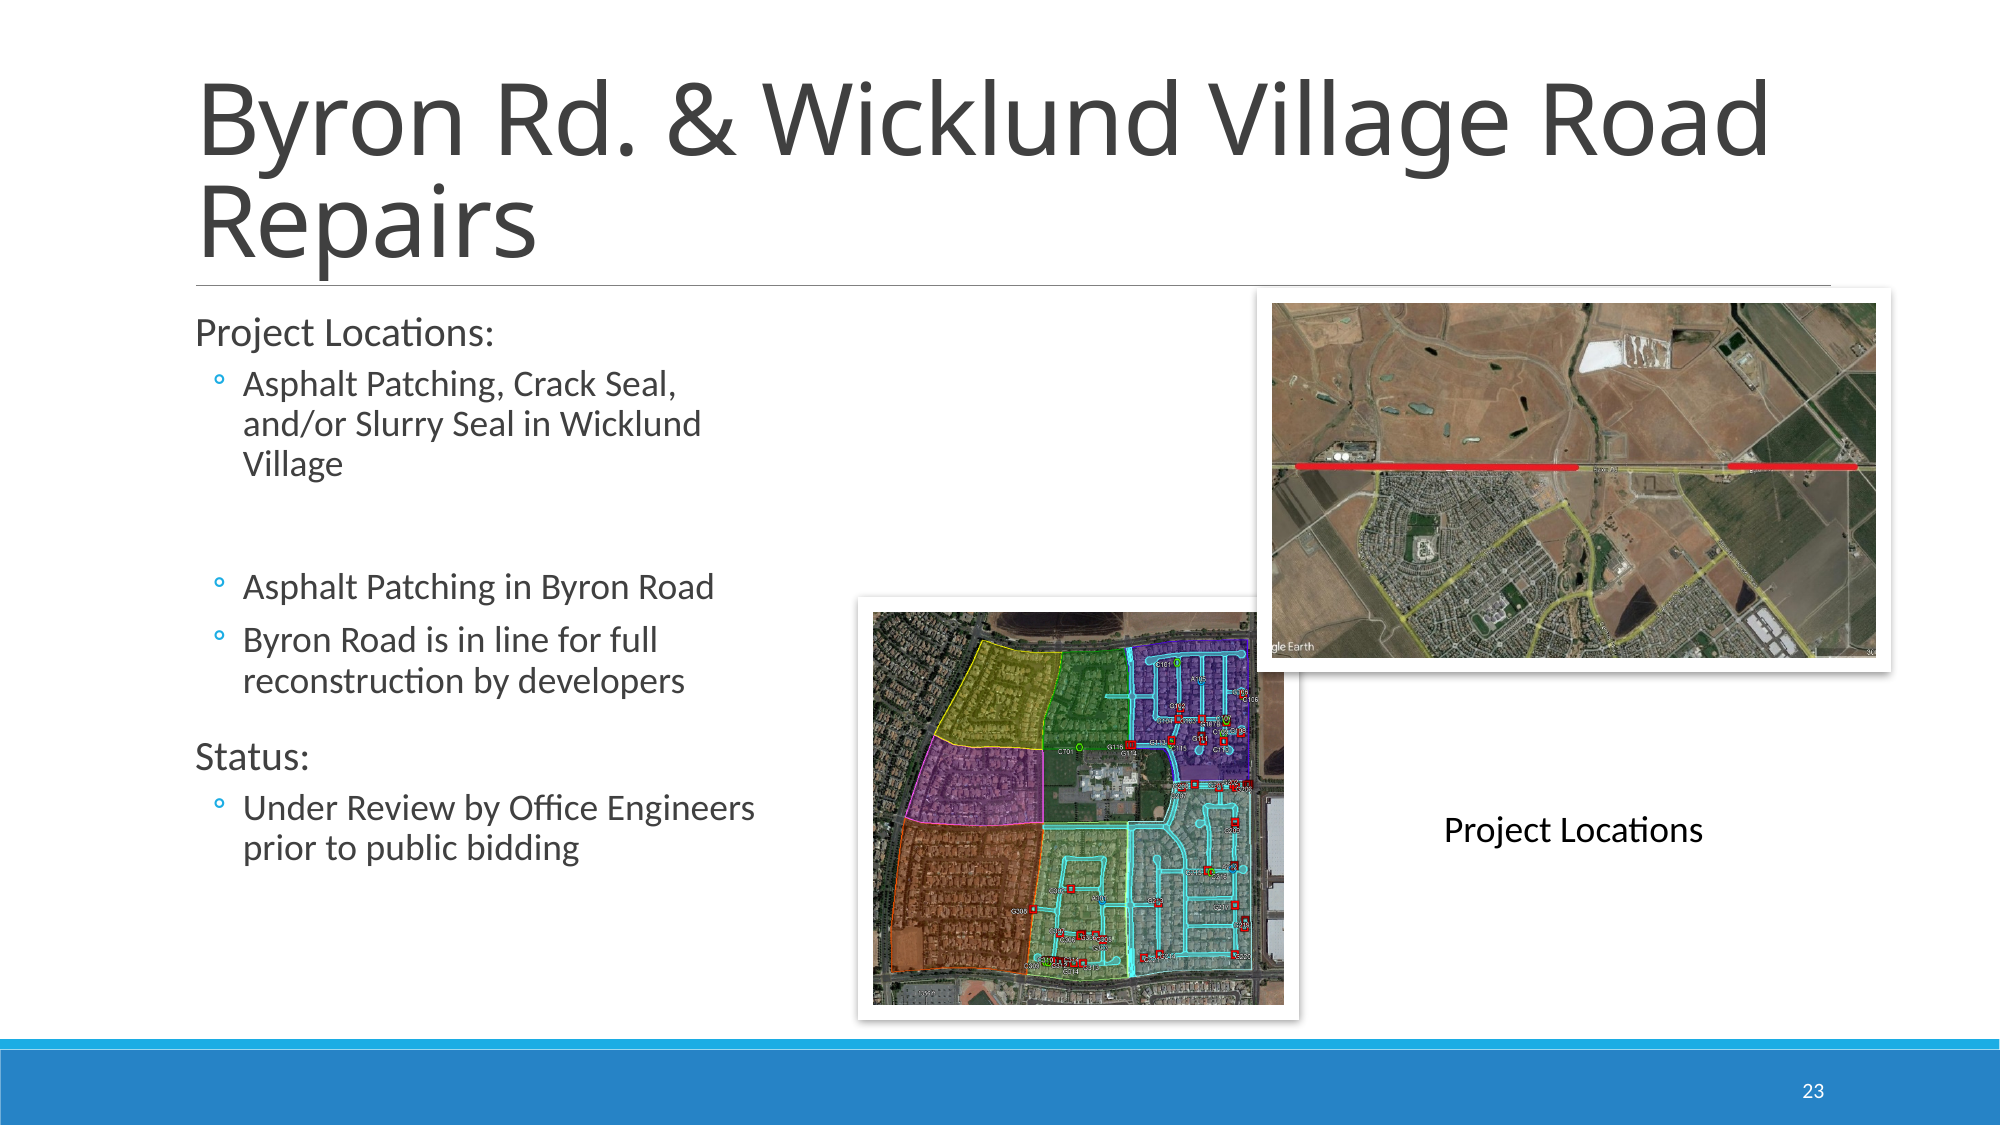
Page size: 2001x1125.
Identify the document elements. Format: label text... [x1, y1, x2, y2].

picture [872, 302, 1877, 1006]
title Byron Rd. & Wicklund Village Road Repairs [180, 47, 1830, 285]
slide_number 23 [1624, 1059, 1840, 1120]
list Project Locations: Asphalt Patching, Crack Seal, and/or Slurry Seal in Wicklund Village Asphalt Patching in Byron Road Byron Road is in line for full reconstruction by developers Status: Under Review by Office Engineers prior to public bidding [180, 302, 770, 1005]
text_box Project Locations [1429, 798, 1719, 858]
